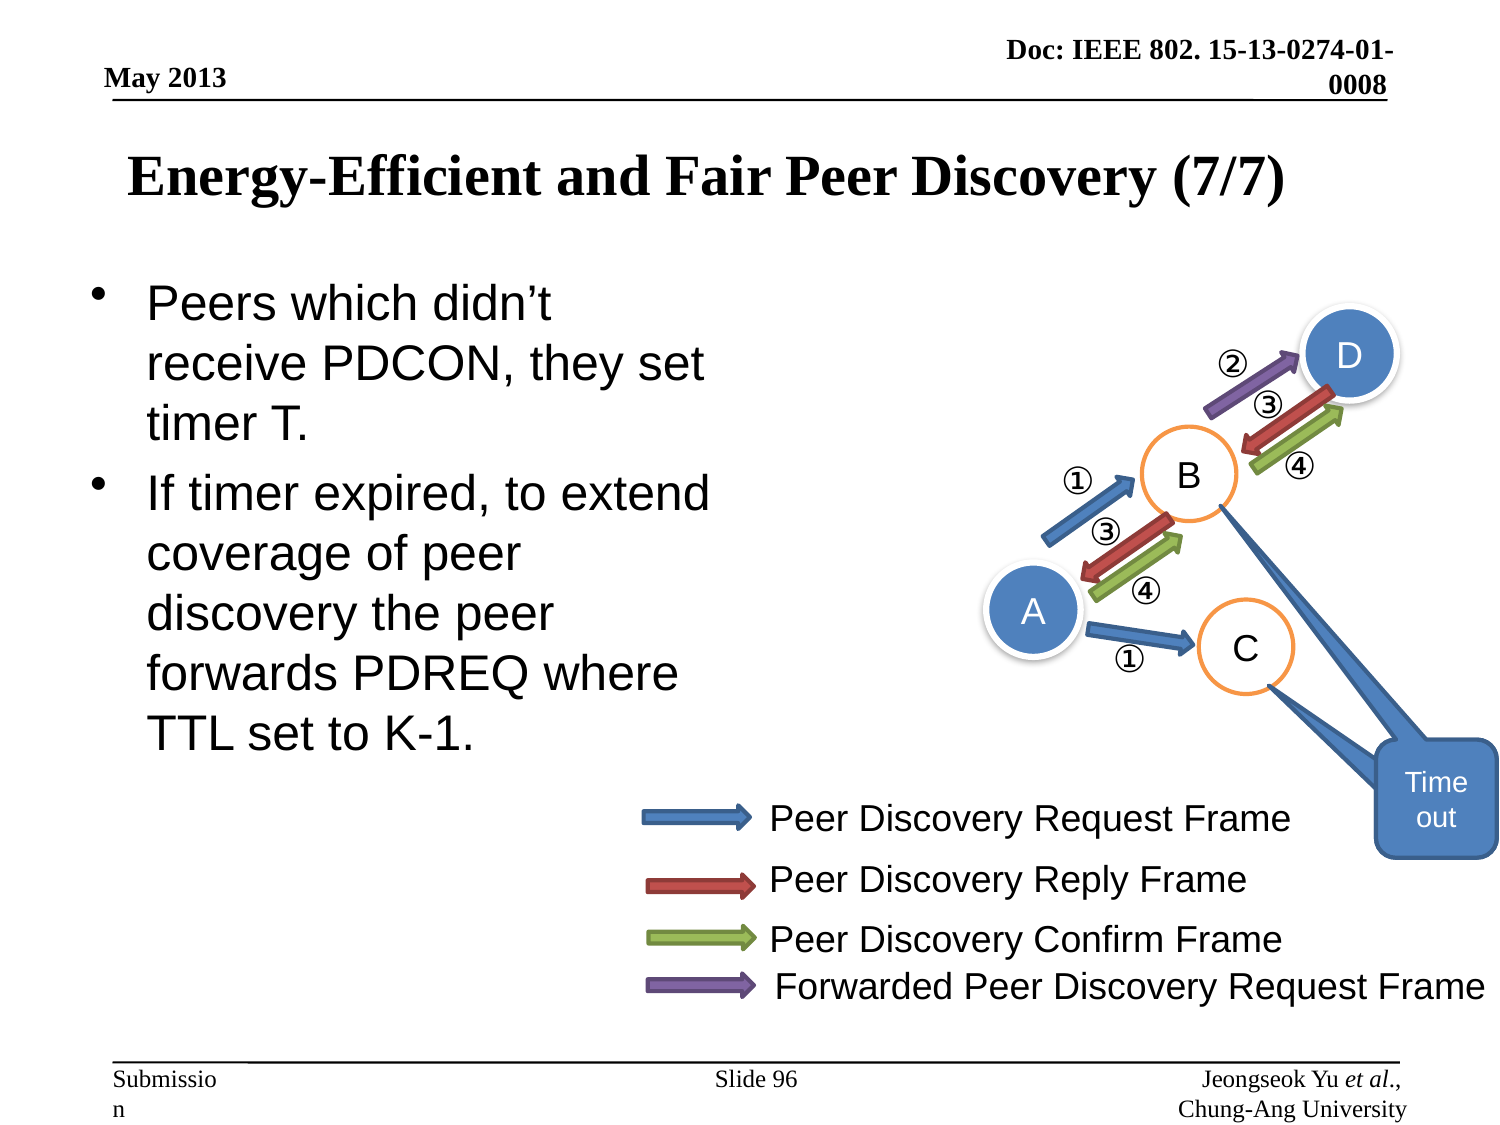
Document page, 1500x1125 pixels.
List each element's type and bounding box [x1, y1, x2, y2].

text_box [645, 971, 757, 999]
slide_number [712, 1061, 800, 1093]
text_box [641, 803, 753, 831]
text_box [645, 786, 1500, 1015]
list [75, 262, 739, 1005]
text_box [1201, 303, 1401, 495]
text_box [983, 559, 1084, 661]
title [112, 112, 1388, 232]
text_box [1040, 424, 1499, 860]
